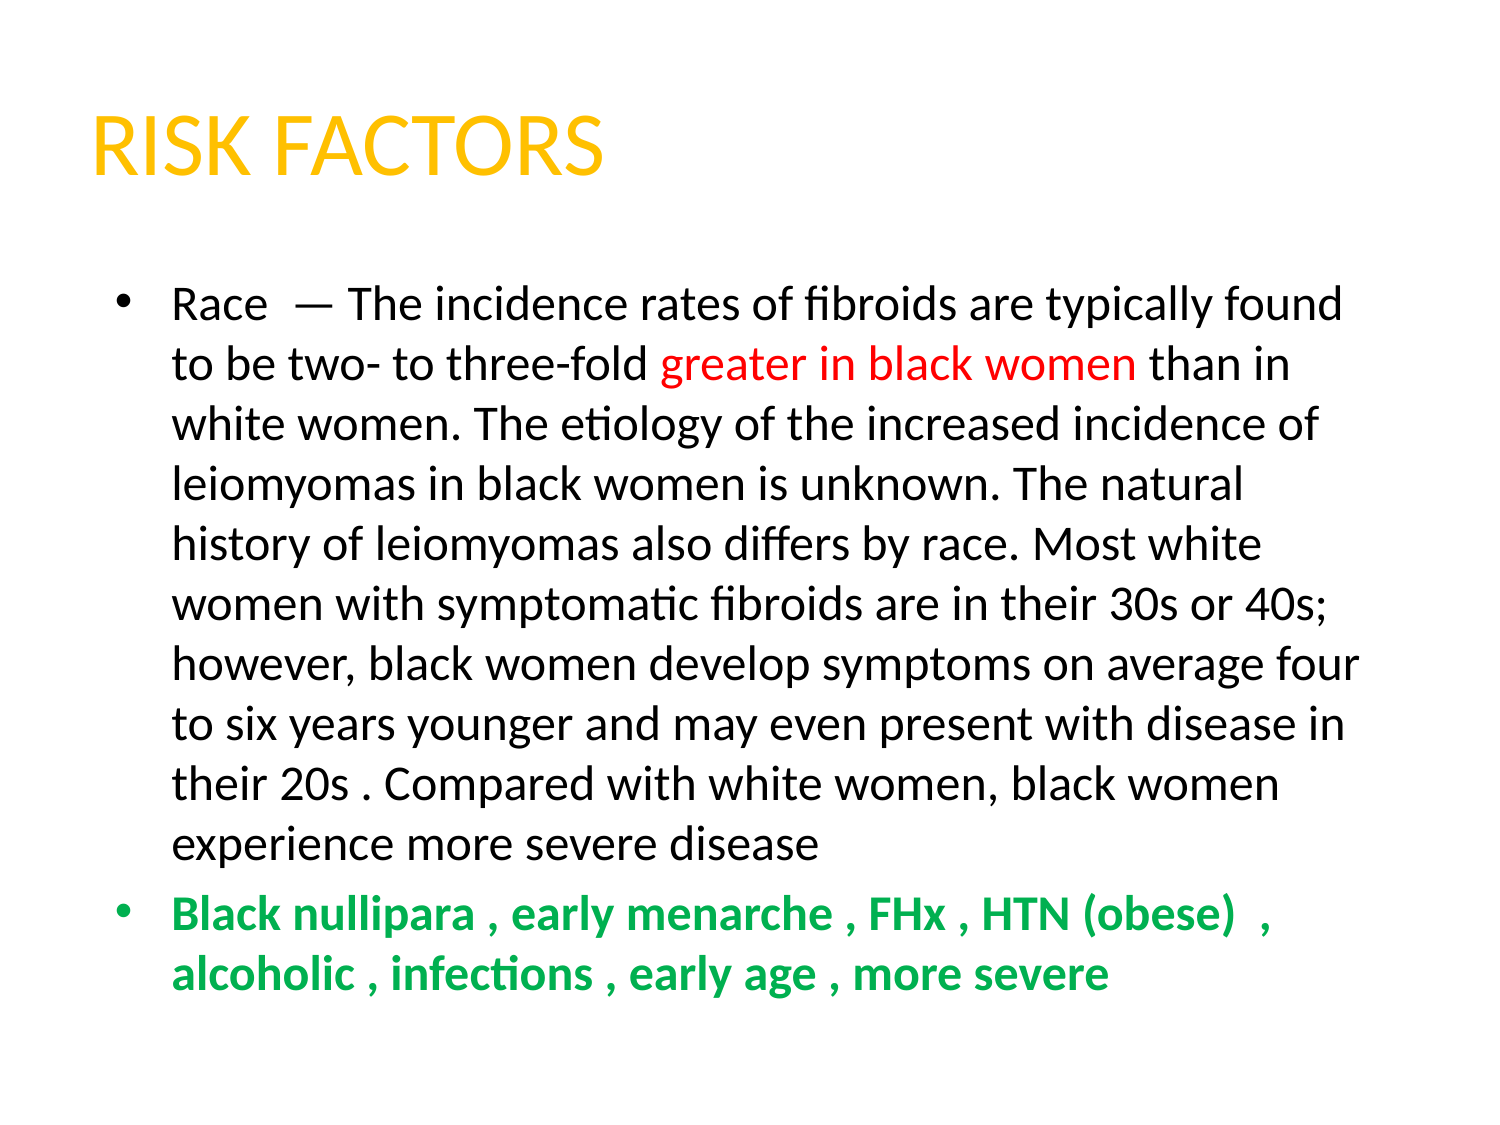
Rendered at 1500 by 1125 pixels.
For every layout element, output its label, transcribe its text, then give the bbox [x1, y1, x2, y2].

title RISK FACTORS [75, 45, 1425, 233]
list Race — The incidence rates of fibroids are typically found to be two- to three-fold greater in black women than in white women. The etiology of the increased incidence of leiomyomas in black women is unknown. The natural history of leiomyomas also differs by race. Most white women with symptomatic fibroids are in their 30s or 40s; however, black women develop symptoms on average four to six years younger and may even present with disease in their 20s . Compared with white women, black women experience more severe disease Black nullipara , early menarche , FHx , HTN (obese) , alcoholic , infections , early age , more severe [99, 262, 1400, 1025]
